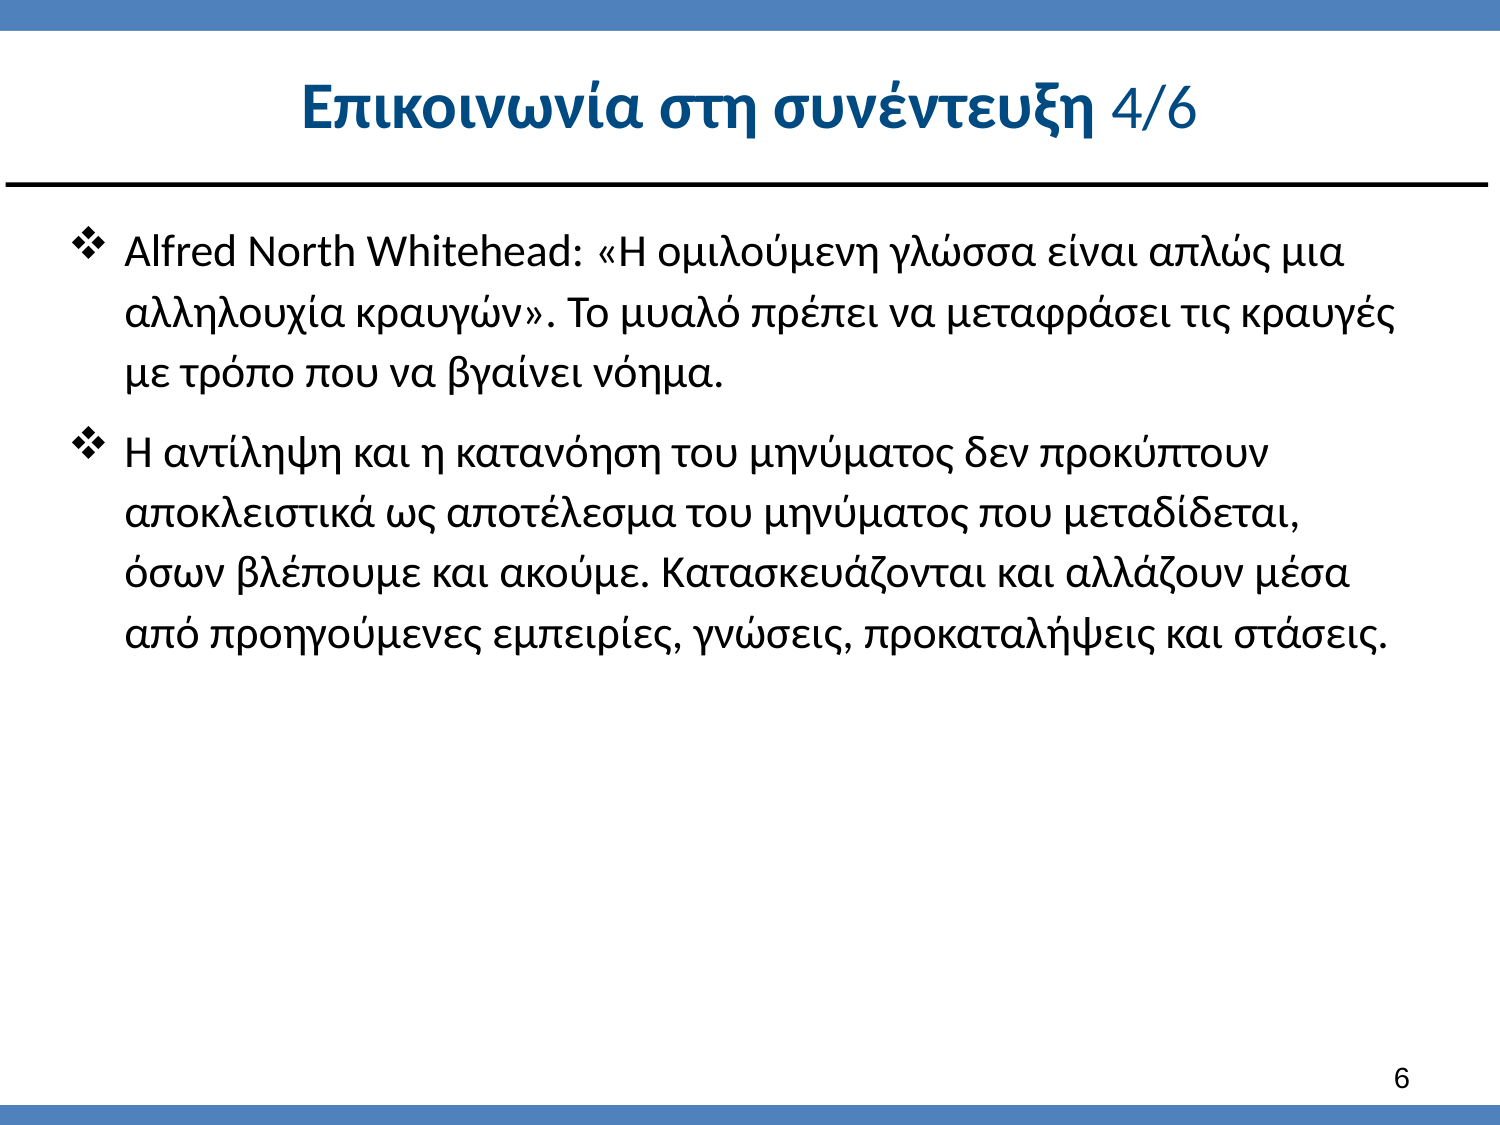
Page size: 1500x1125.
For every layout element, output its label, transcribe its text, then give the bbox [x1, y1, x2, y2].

title Επικοινωνία στη συνέντευξη 4/6 [0, 30, 1500, 173]
list Alfred North Whitehead: «Η ομιλούμενη γλώσσα είναι απλώς μια αλληλουχία κραυγών». Το μυαλό πρέπει να μεταφράσει τις κραυγές με τρόπο που να βγαίνει νόημα. Η αντίληψη και η κατανόηση του μηνύματος δεν προκύπτουν αποκλειστικά ως αποτέλεσμα του μηνύματος που μεταδίδεται, όσων βλέπουμε και ακούμε. Κατασκευάζονται και αλλάζουν μέσα από προηγούμενες εμπειρίες, γνώσεις, προκαταλήψεις και στάσεις. [53, 208, 1424, 1059]
slide_number 5 [1074, 1051, 1426, 1095]
